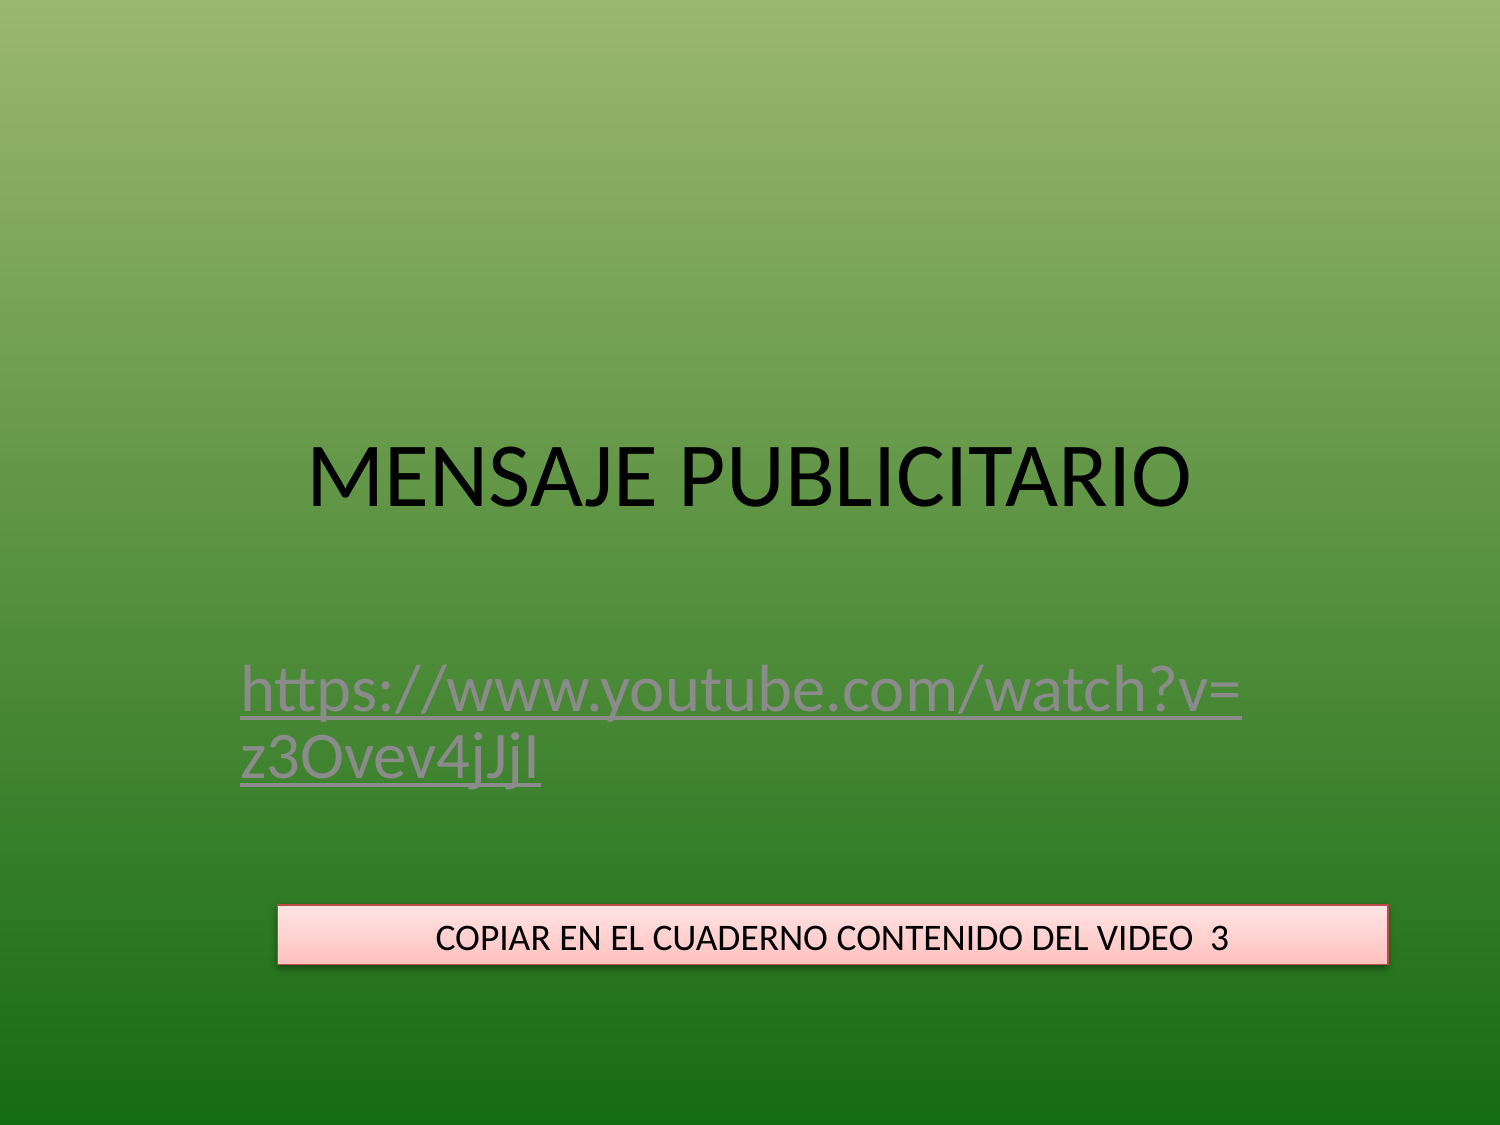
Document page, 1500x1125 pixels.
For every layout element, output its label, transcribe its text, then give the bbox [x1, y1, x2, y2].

subtitle https://www.youtube.com/watch?v=z3Ovev4jJjI [225, 637, 1275, 925]
title MENSAJE PUBLICITARIO [112, 349, 1388, 591]
text_box COPIAR EN EL CUADERNO CONTENIDO DEL VIDEO 3 [277, 904, 1389, 965]
